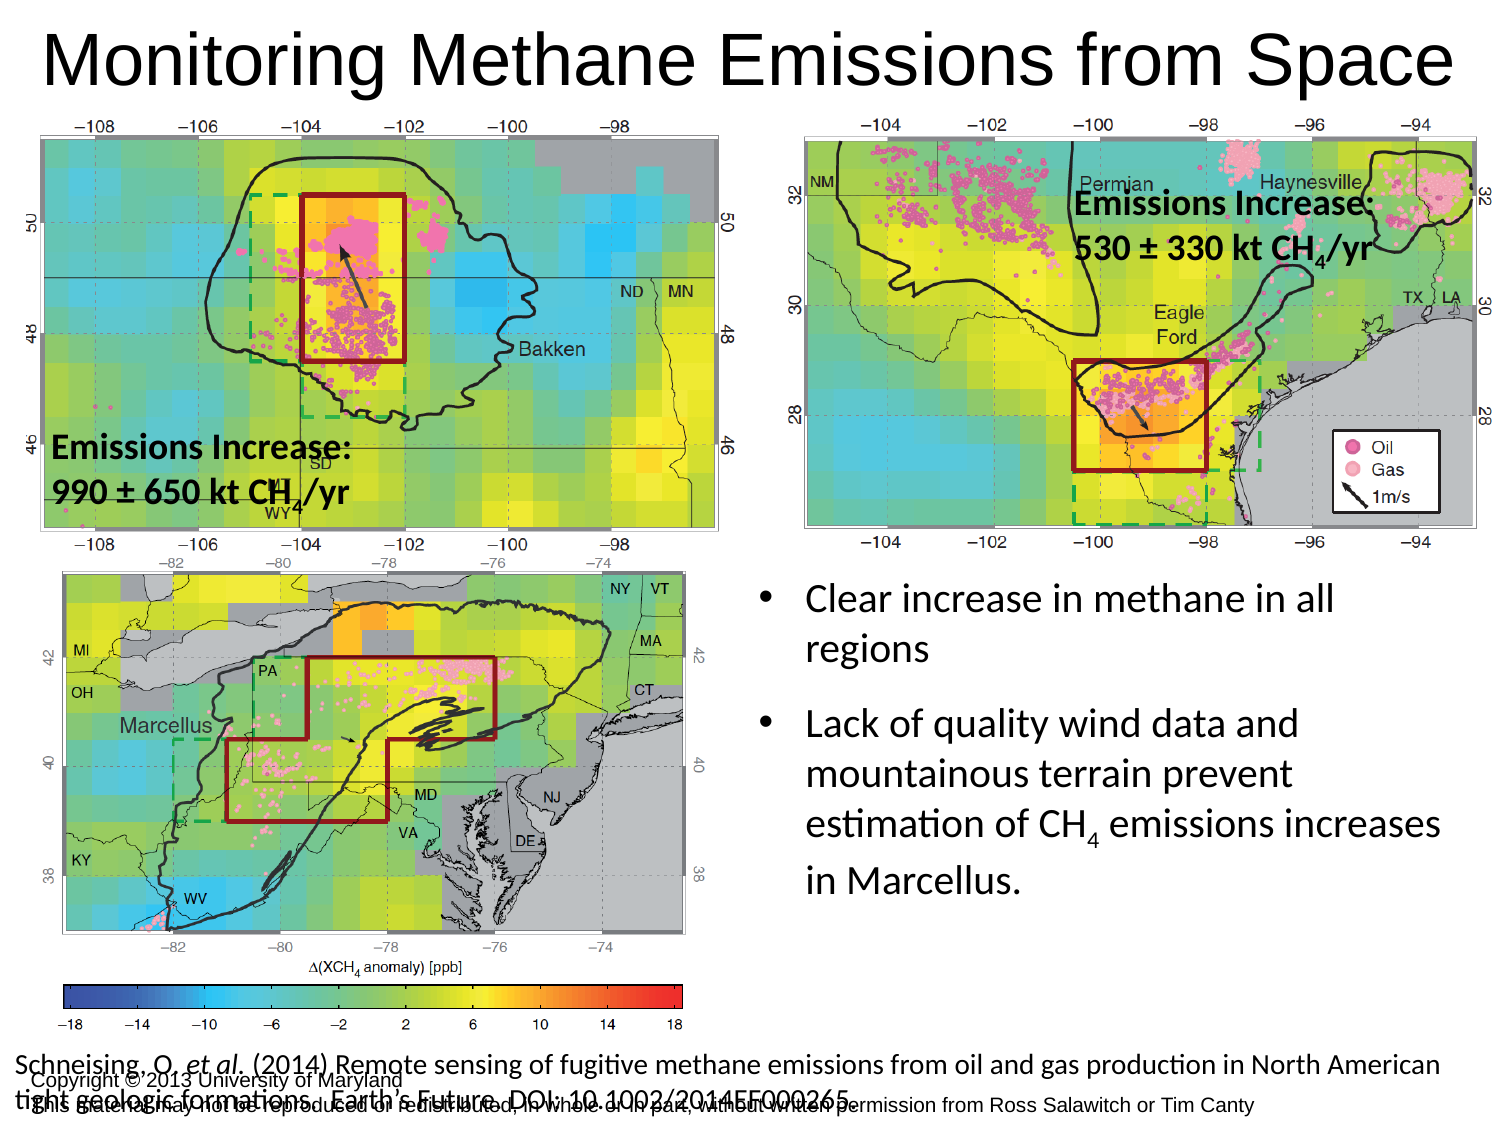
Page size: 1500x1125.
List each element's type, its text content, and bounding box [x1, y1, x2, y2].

text_box Clear increase in methane in all regions Lack of quality wind data and mountainous terrain prevent estimation of CH4 emissions increases in Marcellus. [743, 563, 1475, 911]
picture [771, 114, 1500, 555]
text_box Monitoring Methane Emissions from Space [0, 3, 1500, 166]
text_box Schneising, O. et al. (2014) Remote sensing of fugitive methane emissions from oil and gas production in North American tight geologic formations. Earth’s Future. DOI: 10.1002/2014EF000265. [0, 1038, 1500, 1123]
picture [26, 109, 755, 1039]
